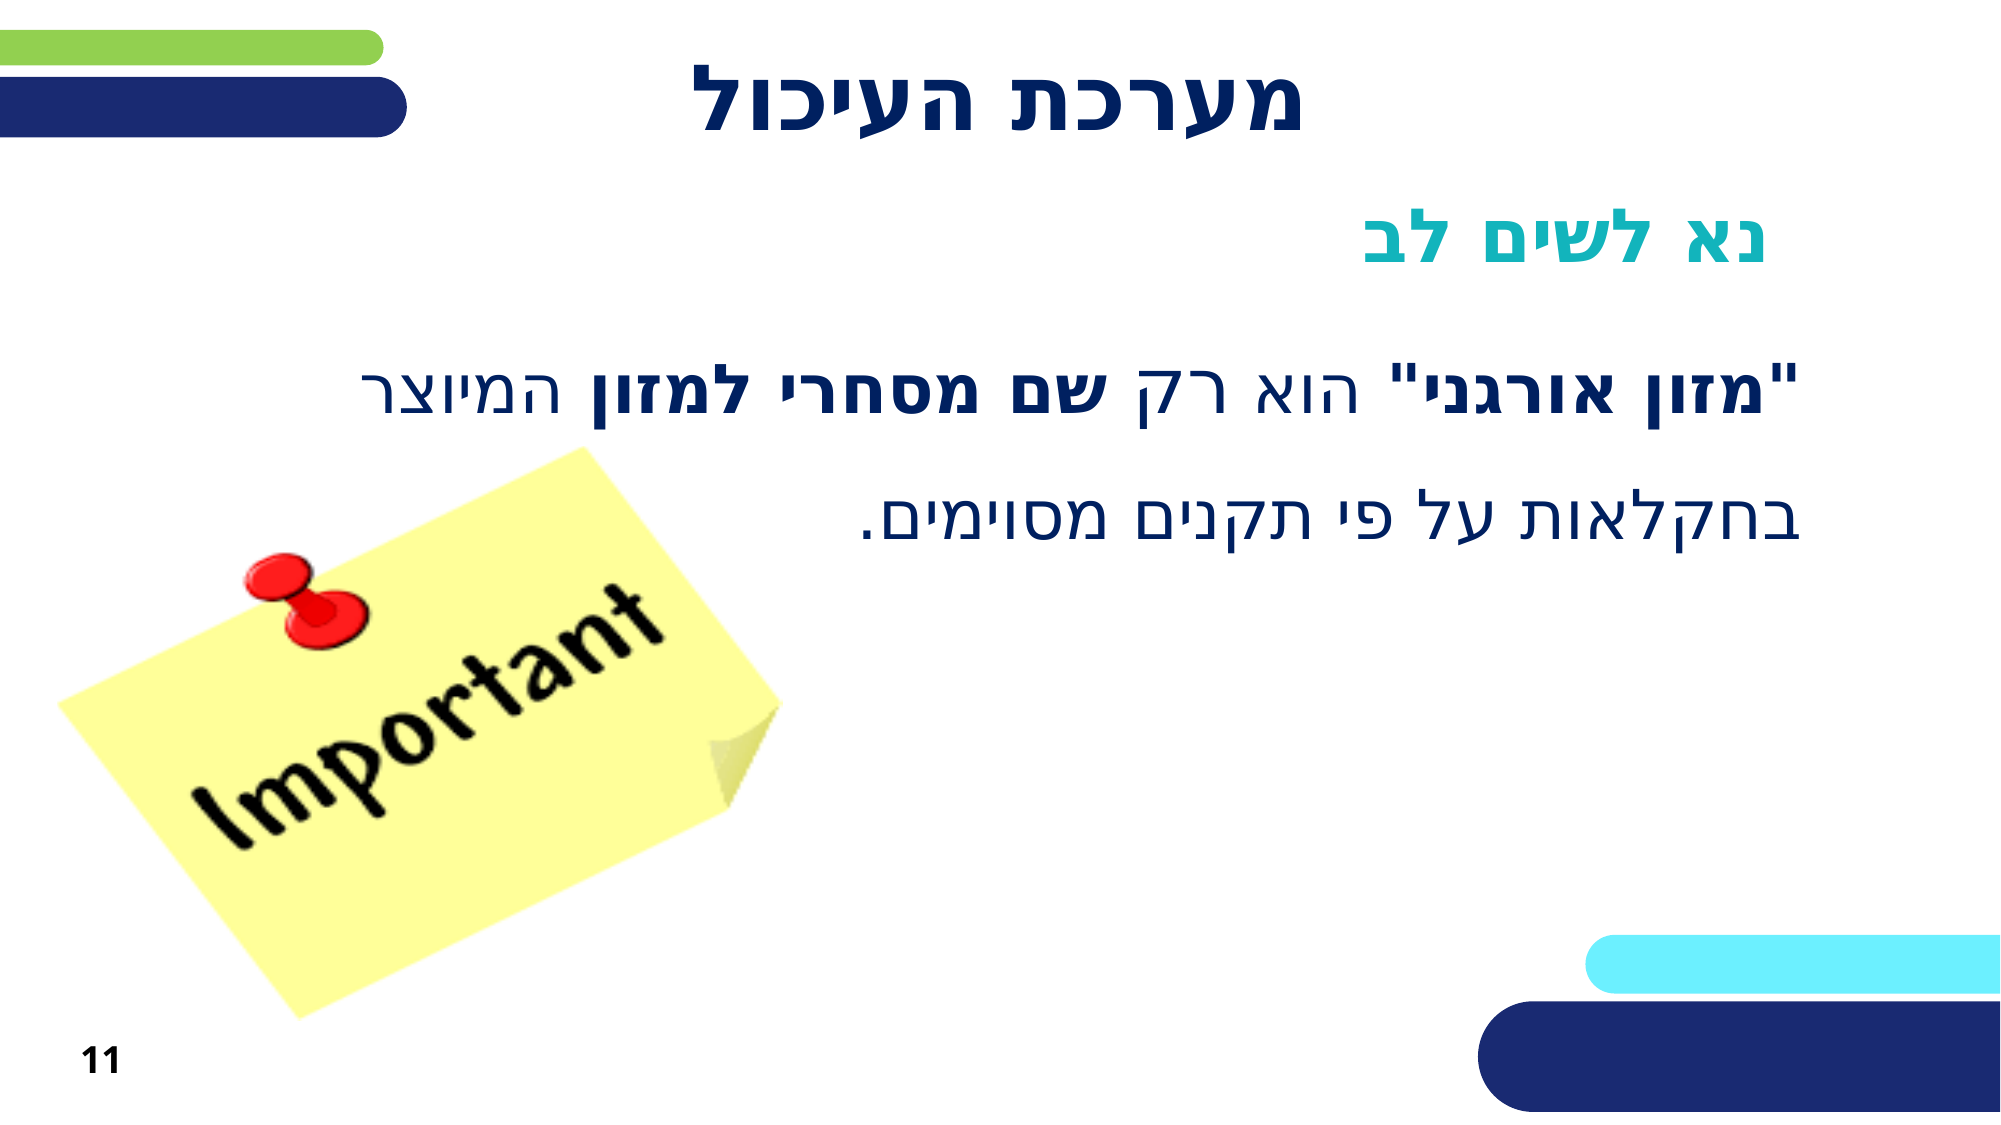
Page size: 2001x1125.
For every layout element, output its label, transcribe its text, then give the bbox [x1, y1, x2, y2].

picture [57, 446, 783, 1021]
list "מזון אורגני" הוא רק שם מסחרי למזון המיוצר בחקלאות על פי תקנים מסוימים. [84, 283, 1831, 682]
list נא לשים לב [491, 194, 1816, 283]
title מערכת העיכול [0, 34, 2000, 153]
